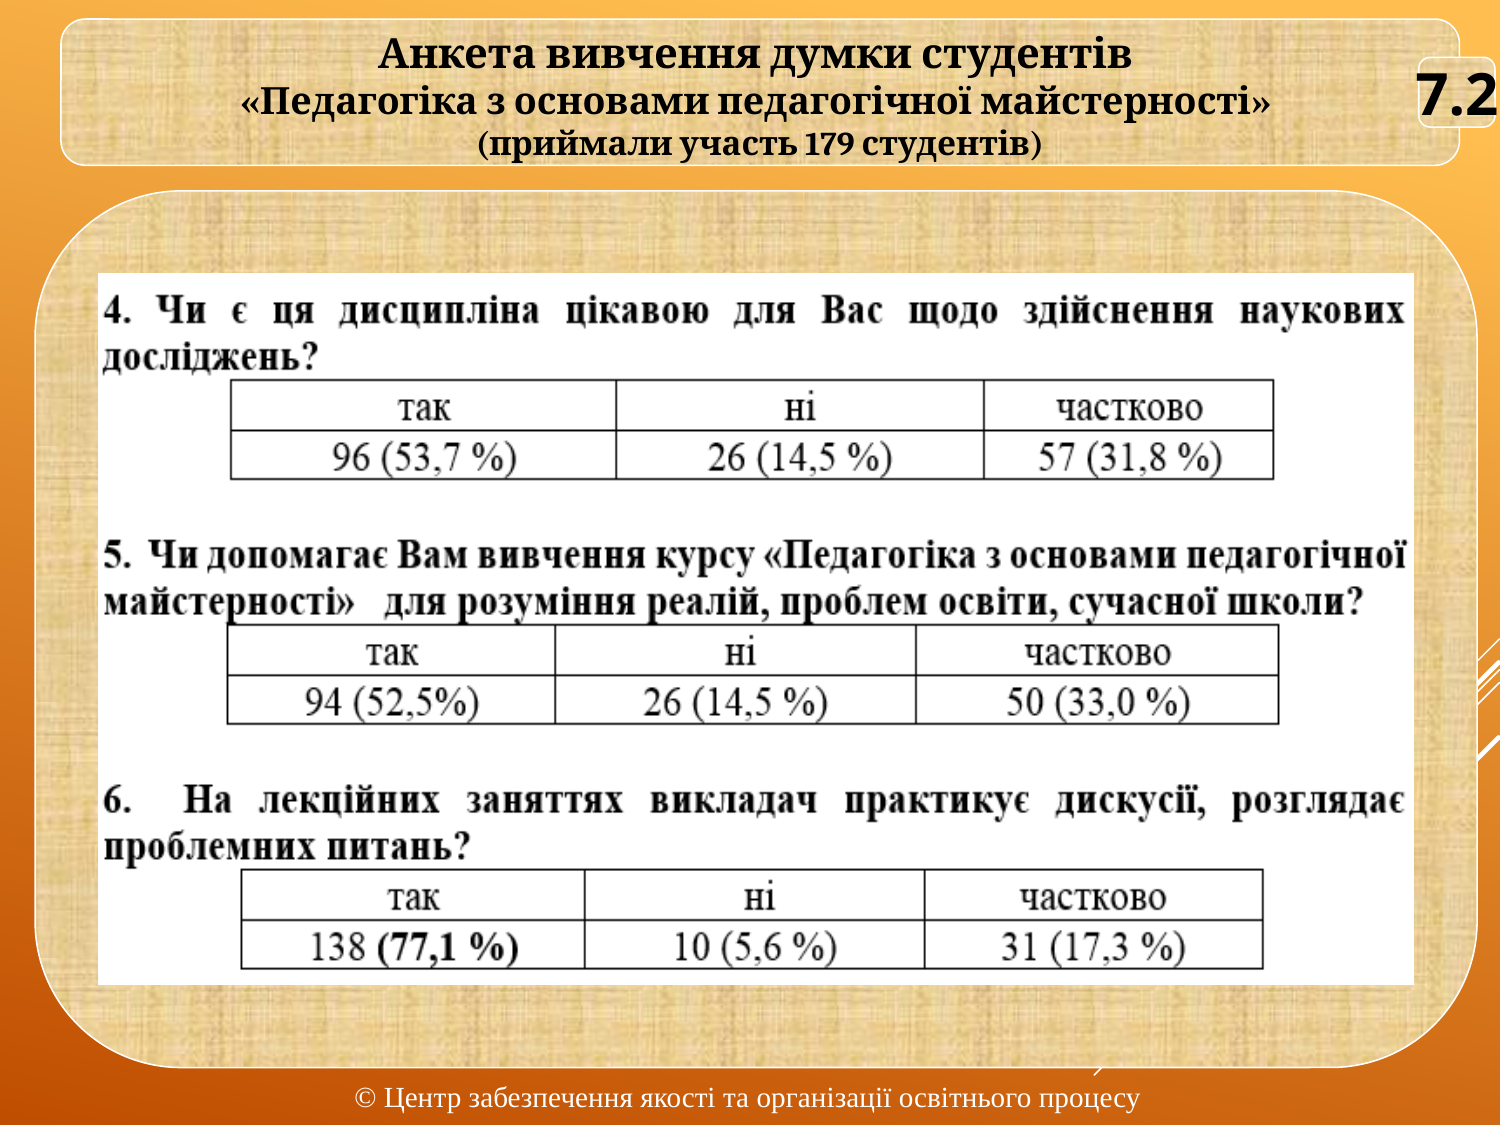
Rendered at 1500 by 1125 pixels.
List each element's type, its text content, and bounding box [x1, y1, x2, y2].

picture [98, 273, 1415, 985]
text_box Анкета вивчення думки студентів «Педагогіка з основами педагогічної майстерності» (приймали участь 179 студентів) [60, 19, 1460, 166]
text_box © Центр забезпечення якості та організації освітнього процесу [339, 1071, 1173, 1122]
text_box [35, 190, 1478, 1068]
text_box 7.2 [1418, 57, 1496, 128]
